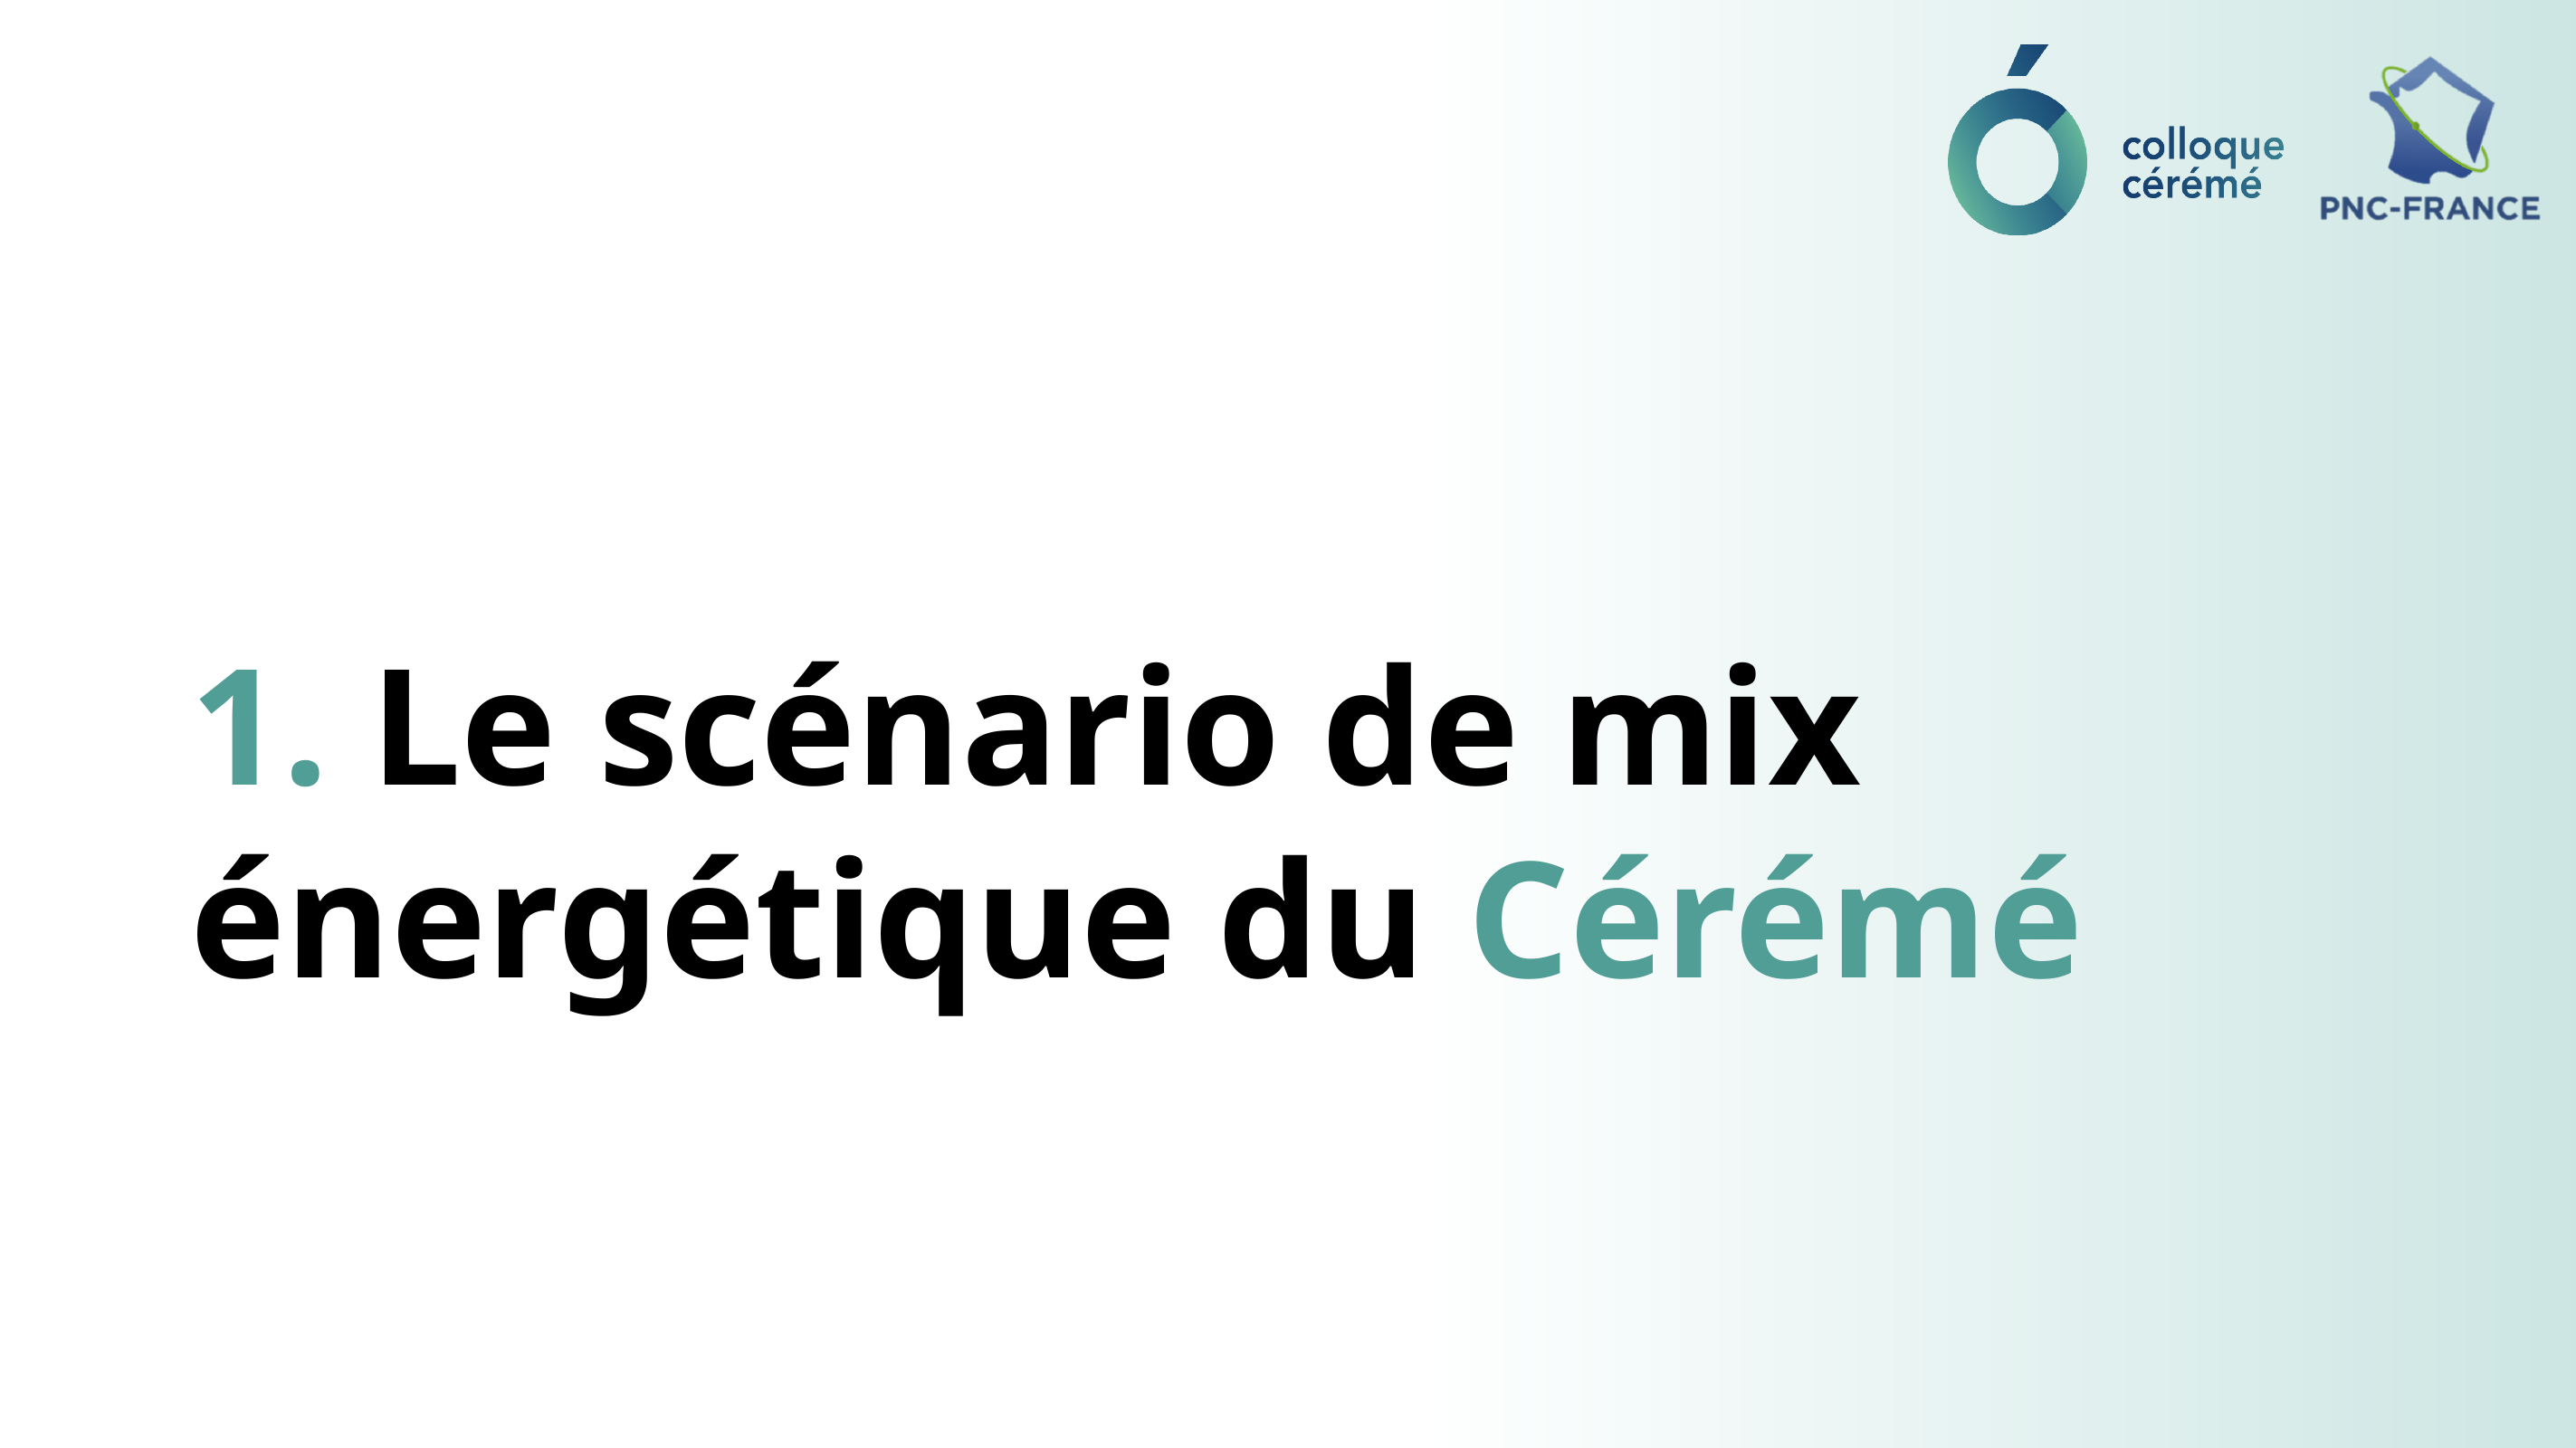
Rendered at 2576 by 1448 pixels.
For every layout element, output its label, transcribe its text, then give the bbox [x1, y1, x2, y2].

text_box [1436, 0, 2576, 1448]
picture [2307, 43, 2574, 236]
picture [1948, 44, 2284, 235]
text_box 1. Le scénario de mix énergétique du Cérémé [177, 617, 2343, 1017]
